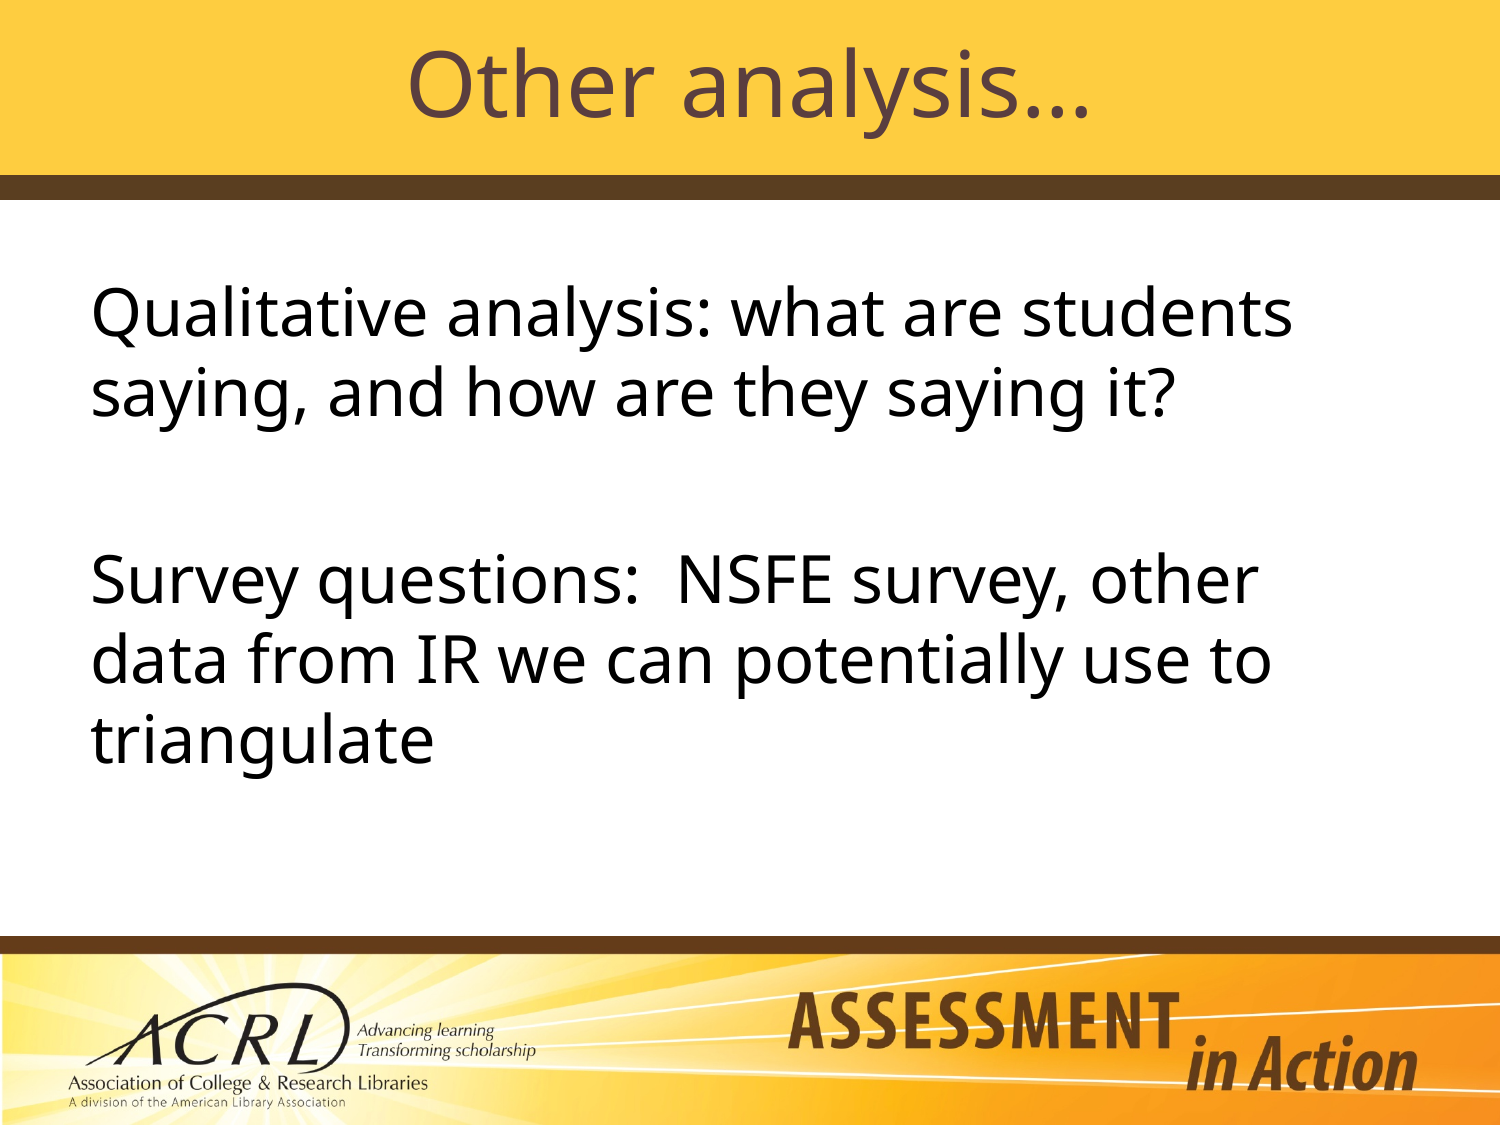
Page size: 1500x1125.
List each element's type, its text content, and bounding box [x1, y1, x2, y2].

picture [0, 936, 1500, 1125]
title Other analysis… [75, 0, 1425, 175]
list Qualitative analysis: what are students saying, and how are they saying it? Survey questions: NSFE survey, other data from IR we can potentially use to triangulate [75, 262, 1425, 1005]
